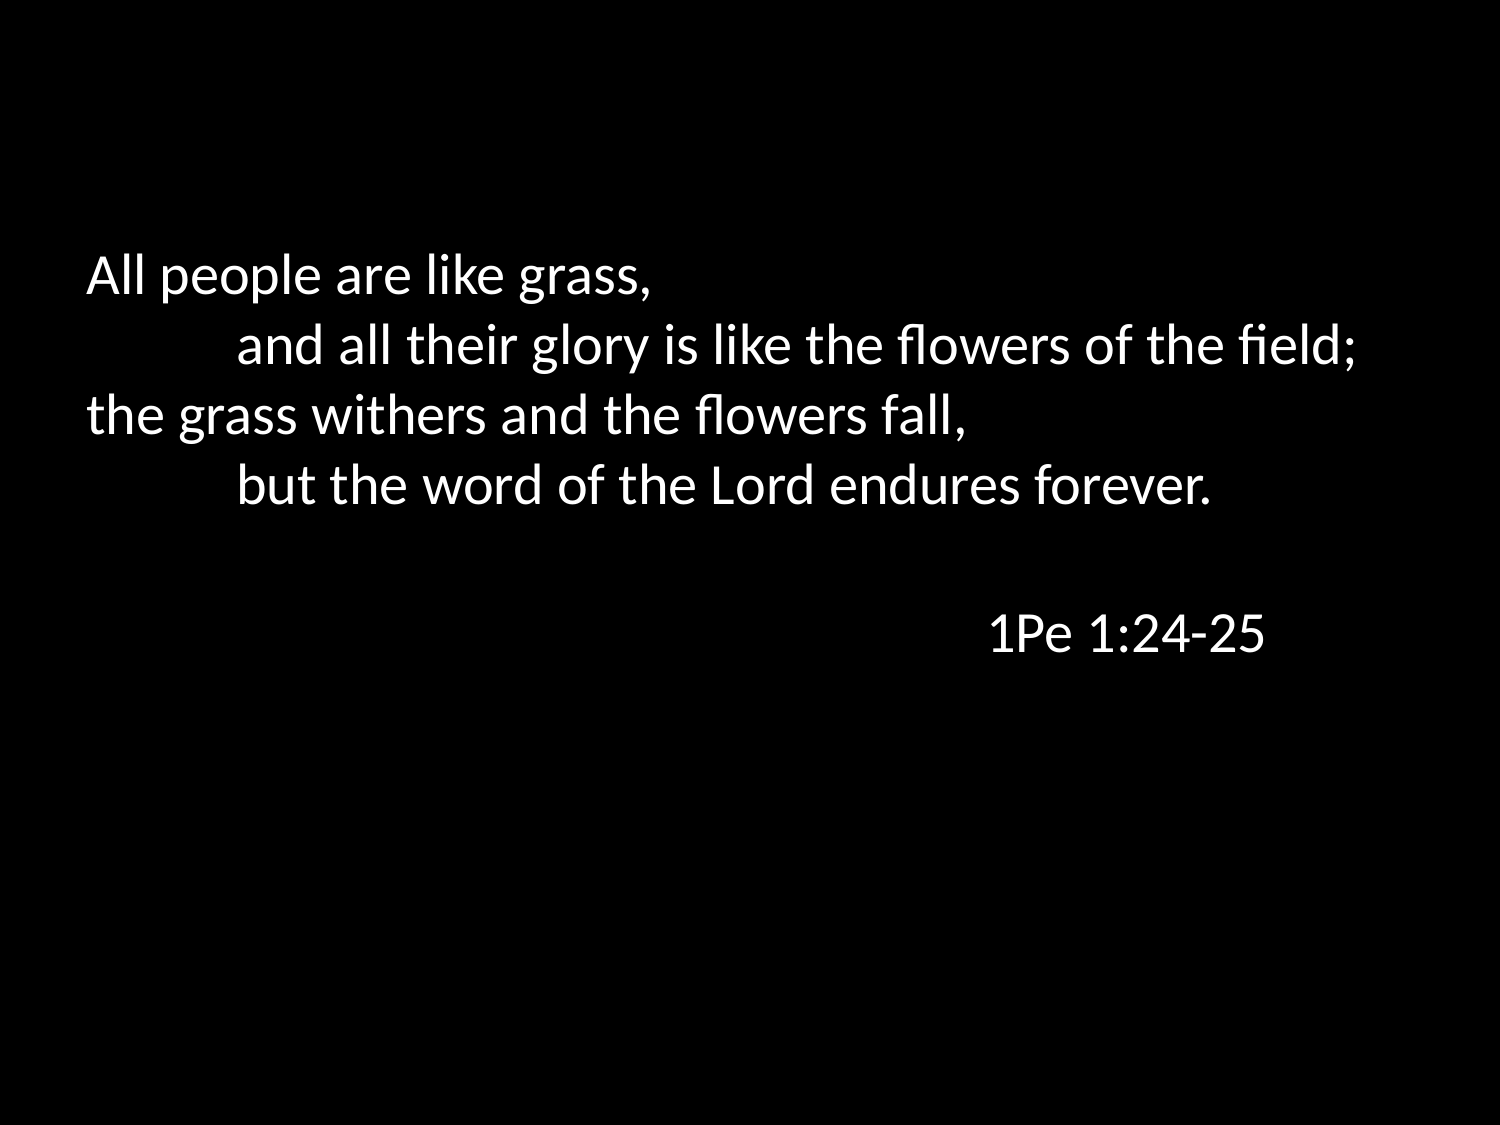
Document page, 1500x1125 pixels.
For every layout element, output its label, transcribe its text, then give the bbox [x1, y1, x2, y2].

text_box All people are like grass, and all their glory is like the flowers of the field; the grass withers and the flowers fall, but the word of the Lord endures forever. 1Pe 1:24-25 [71, 148, 1390, 754]
